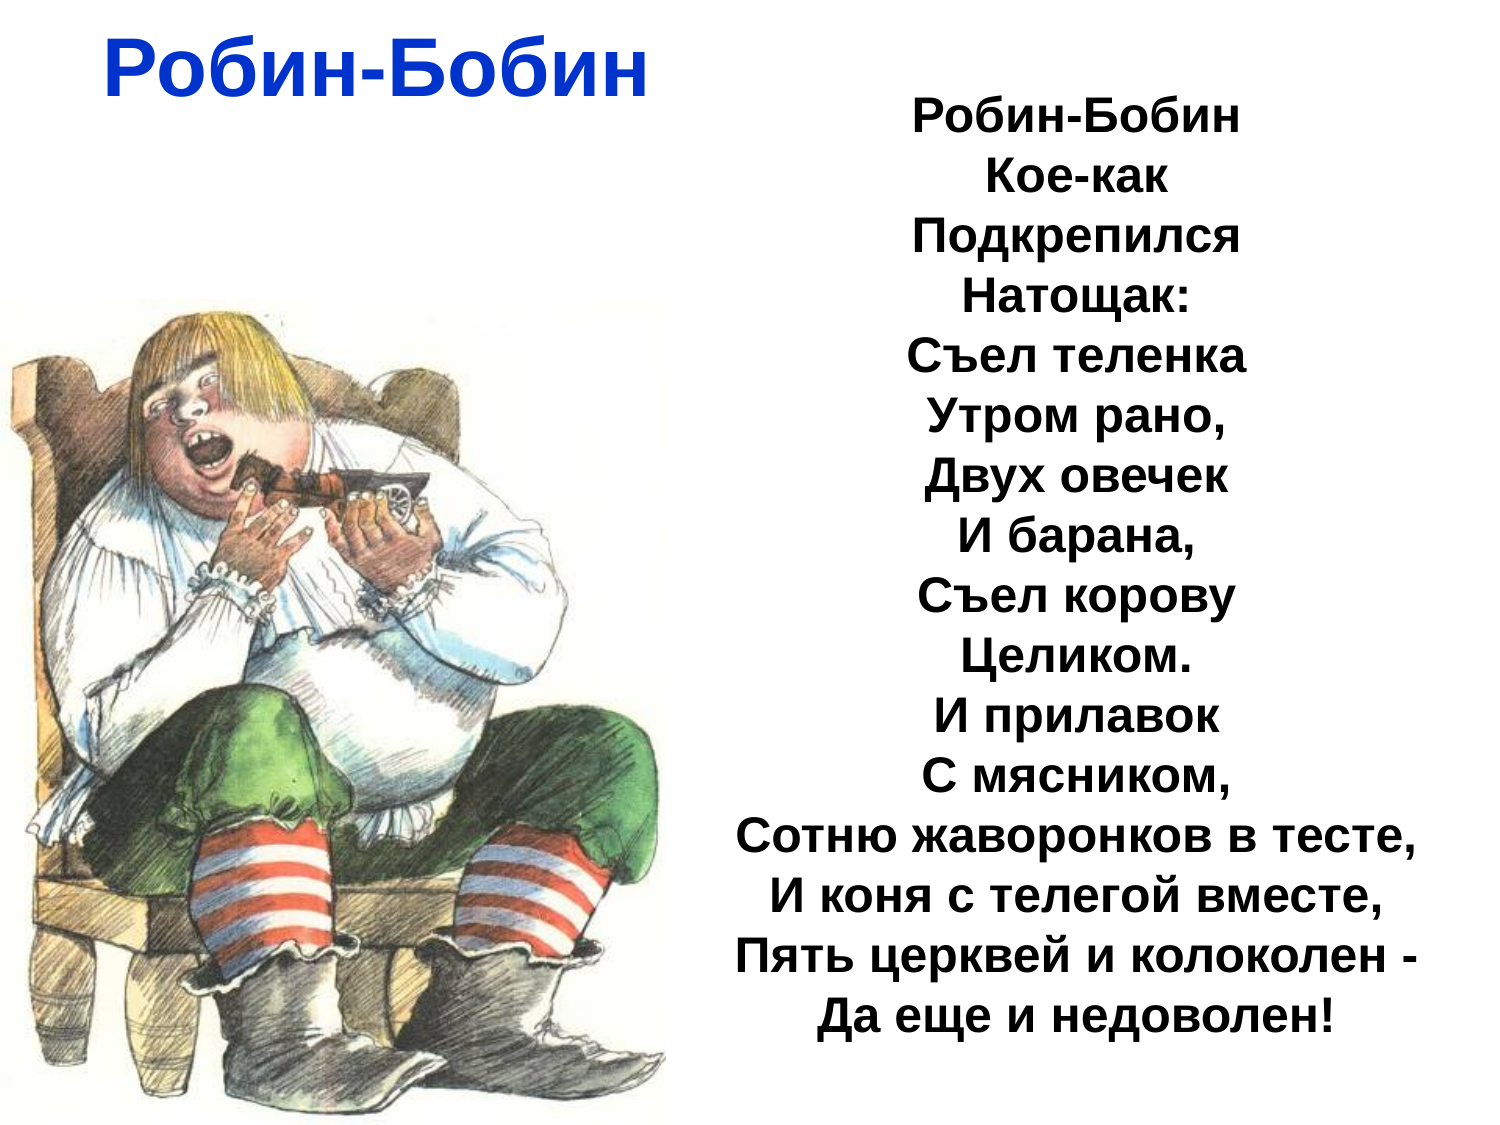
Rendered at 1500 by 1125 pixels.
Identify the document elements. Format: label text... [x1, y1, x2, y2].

text_box Робин-Бобин [74, 45, 667, 138]
text_box Робин-Бобин Кое-как Подкрепился Натощак: Съел теленка Утром рано, Двух овечек И барана, Съел корову Целиком. И прилавок С мясником, Сотню жаворонков в тесте, И коня с телегой вместе, Пять церквей и колоколен - Да еще и недоволен! [667, 0, 1500, 1125]
picture [0, 299, 669, 1125]
